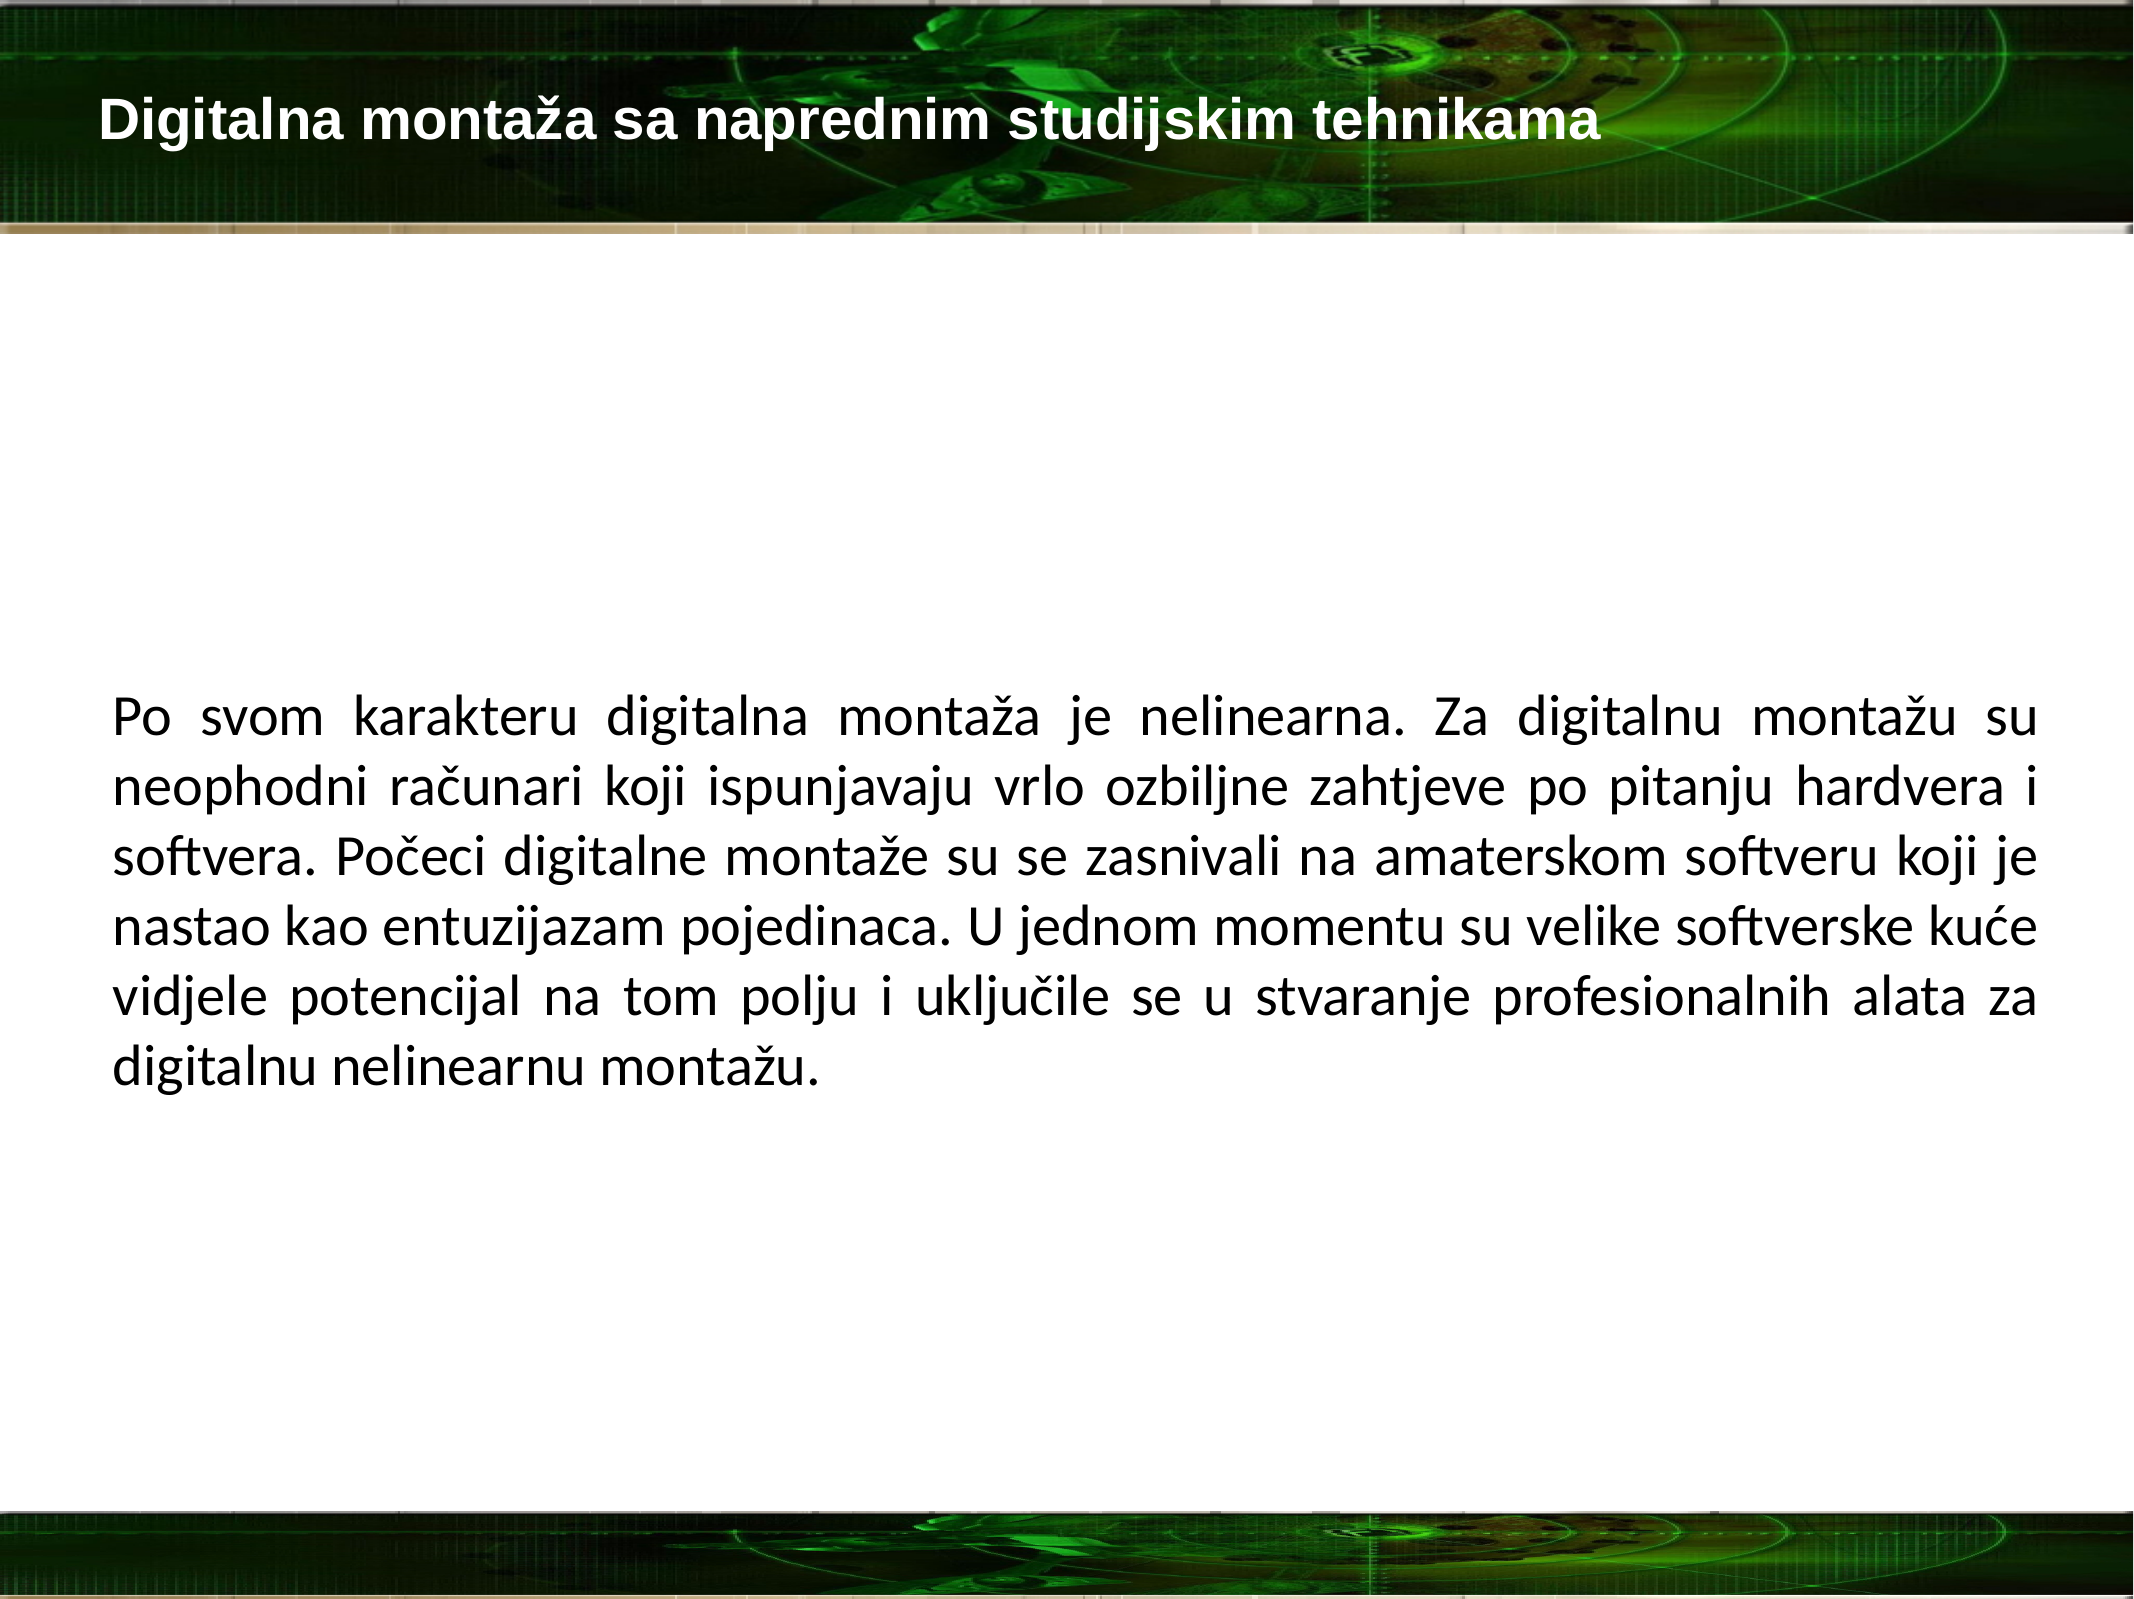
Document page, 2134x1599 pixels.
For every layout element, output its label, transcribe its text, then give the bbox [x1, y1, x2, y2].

title Digitalna montaža sa naprednim studijskim tehnikama [82, 46, 2059, 186]
picture [0, 0, 2134, 234]
picture [0, 1511, 2134, 1599]
list Po svom karakteru digitalna montaža je nelinearna. Za digitalnu montažu su neophodni računari koji ispunjavaju vrlo ozbiljne zahtjeve po pitanju hardvera i softvera. Počeci digitalne montaže su se zasnivali na amaterskom softveru koji je nastao kao entuzijazam pojedinaca. U jednom momentu su velike softverske kuće vidjele potencijal na tom polju i uključile se u stvaranje profesionalnih alata za digitalnu nelinearnu montažu. [97, 669, 2056, 1013]
